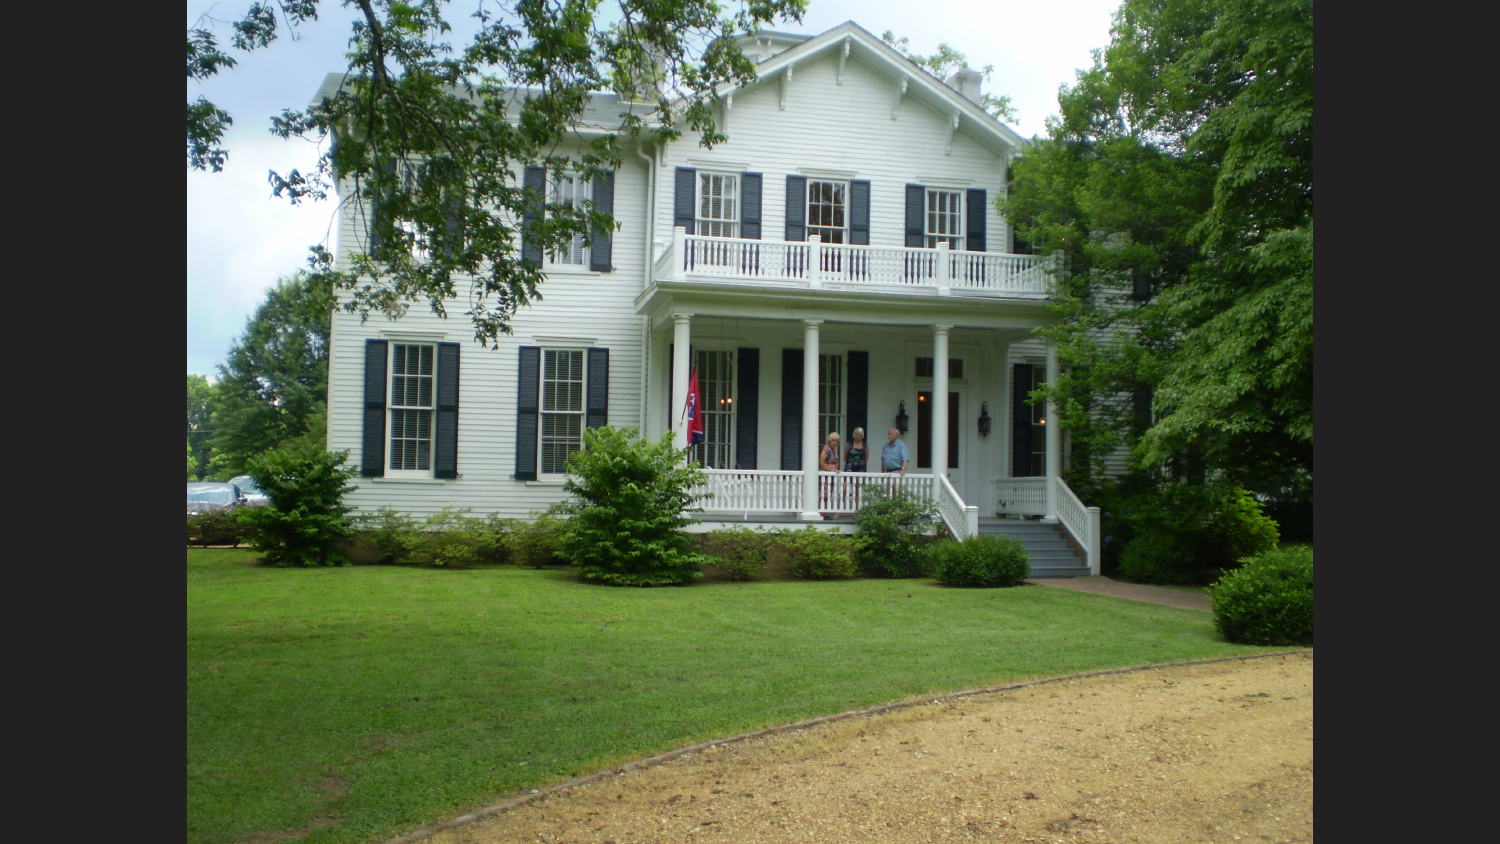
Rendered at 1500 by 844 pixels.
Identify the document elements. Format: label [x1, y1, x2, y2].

picture [187, 0, 1313, 844]
